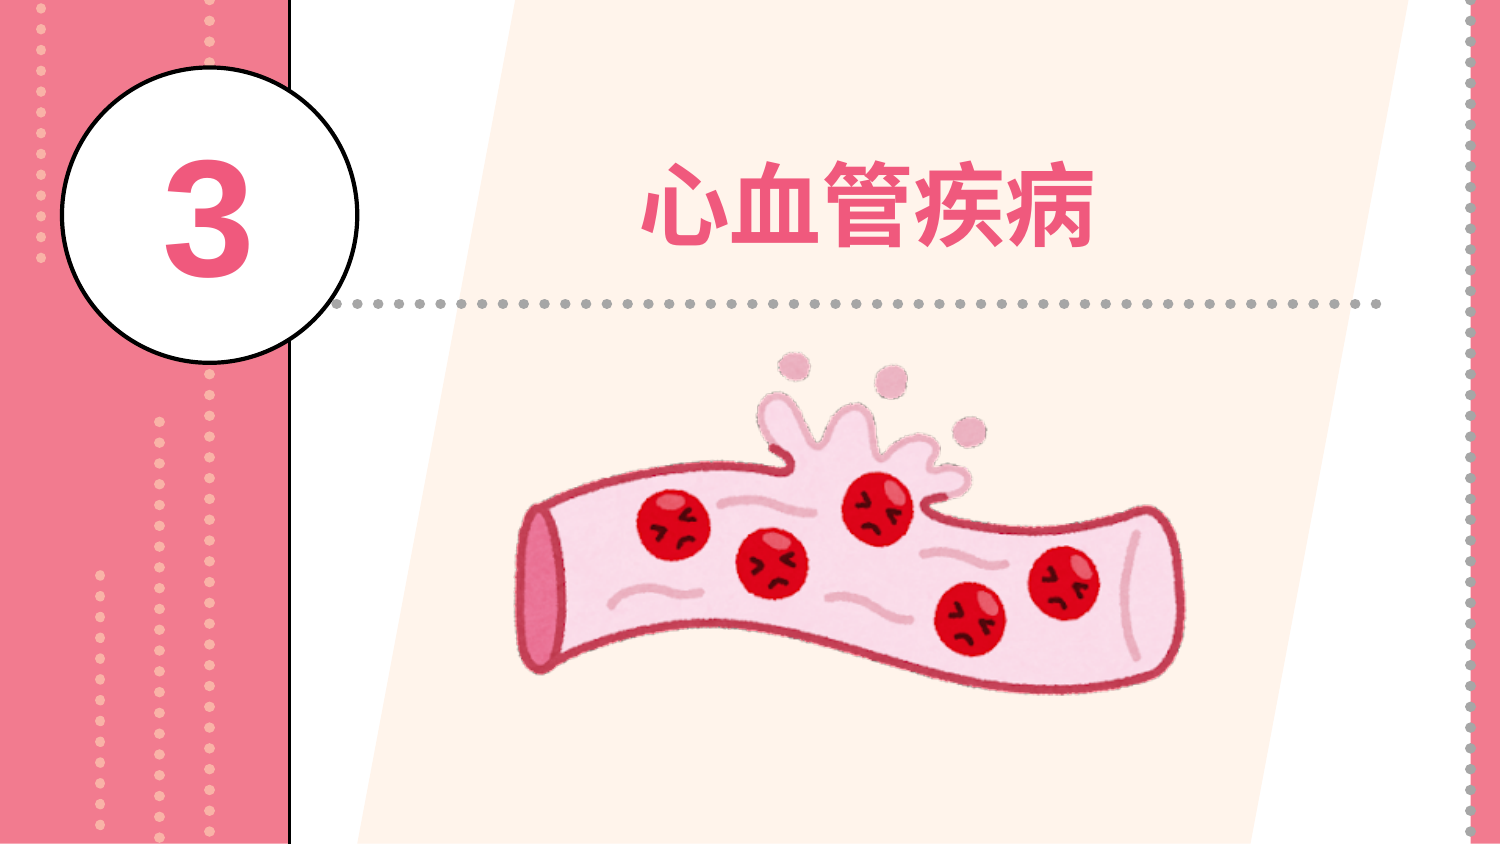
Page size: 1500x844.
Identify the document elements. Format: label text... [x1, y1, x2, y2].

text_box 心血管疾病 [358, 140, 1376, 266]
picture [498, 338, 1203, 788]
text_box 3 [148, 102, 271, 318]
